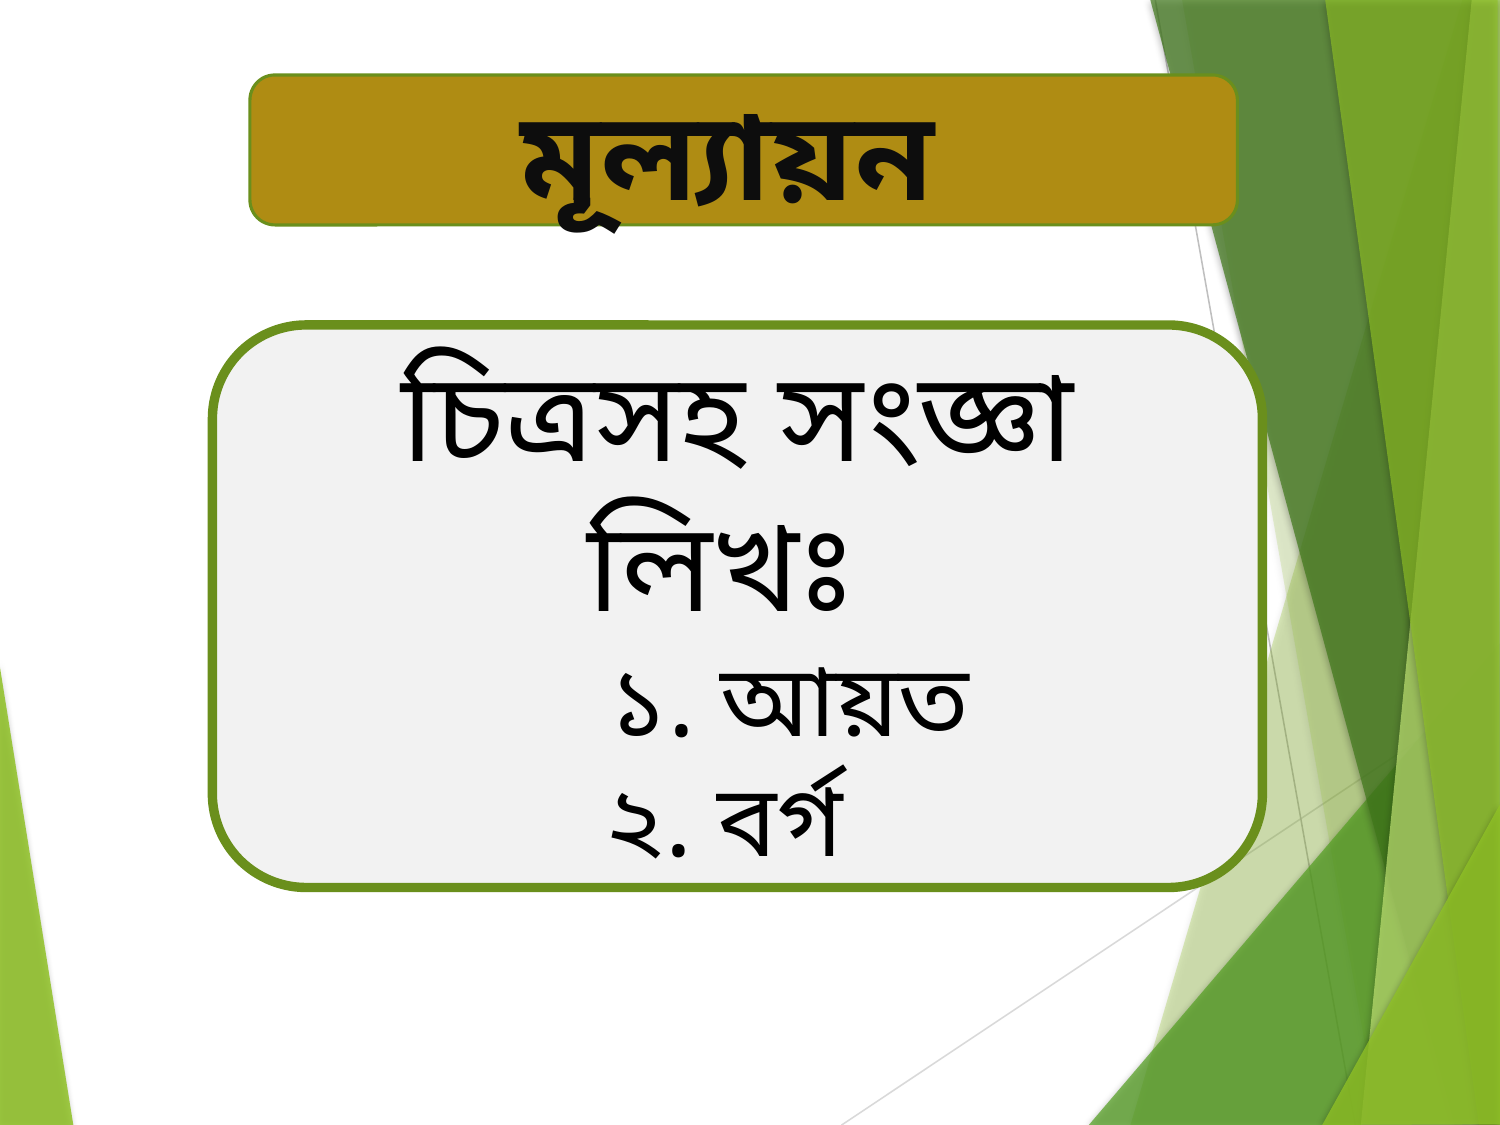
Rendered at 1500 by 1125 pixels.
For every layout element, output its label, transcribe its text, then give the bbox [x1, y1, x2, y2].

text_box চিত্রসহ সংজ্ঞা লিখঃ ১. আয়ত ২. বর্গ [210, 323, 1264, 890]
text_box মূল্যায়ন [248, 73, 1240, 227]
